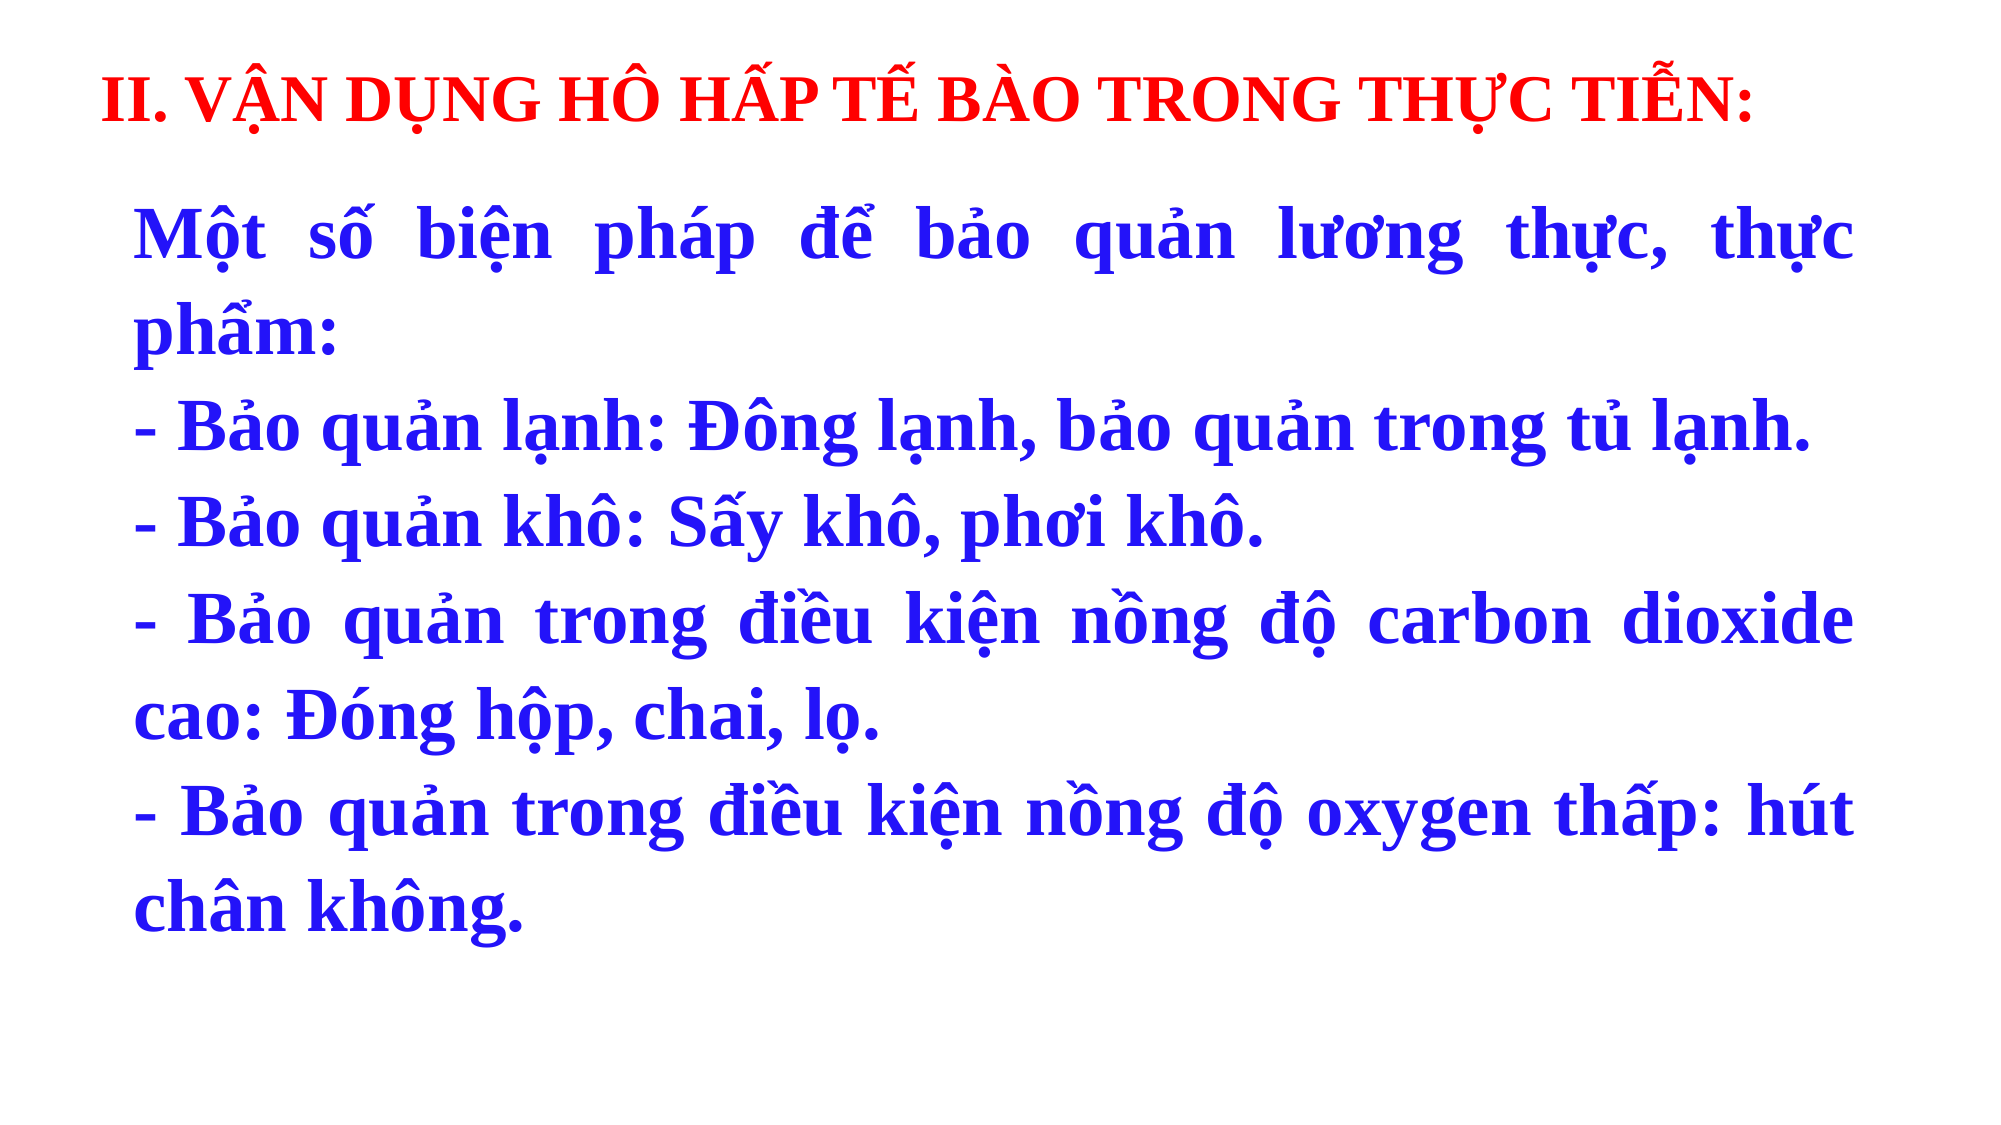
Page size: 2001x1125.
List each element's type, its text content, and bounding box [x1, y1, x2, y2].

text_box Một số biện pháp để bảo quản lương thực, thực phẩm: - Bảo quản lạnh: Đông lạnh, bảo quản trong tủ lạnh. - Bảo quản khô: Sấy khô, phơi khô. - Bảo quản trong điều kiện nồng độ carbon dioxide cao: Đóng hộp, chai, lọ. - Bảo quản trong điều kiện nồng độ oxygen thấp: hút chân không. [118, 169, 1871, 955]
text_box II. VẬN DỤNG HÔ HẤP TẾ BÀO TRONG THỰC TIỄN: [85, 47, 1848, 143]
